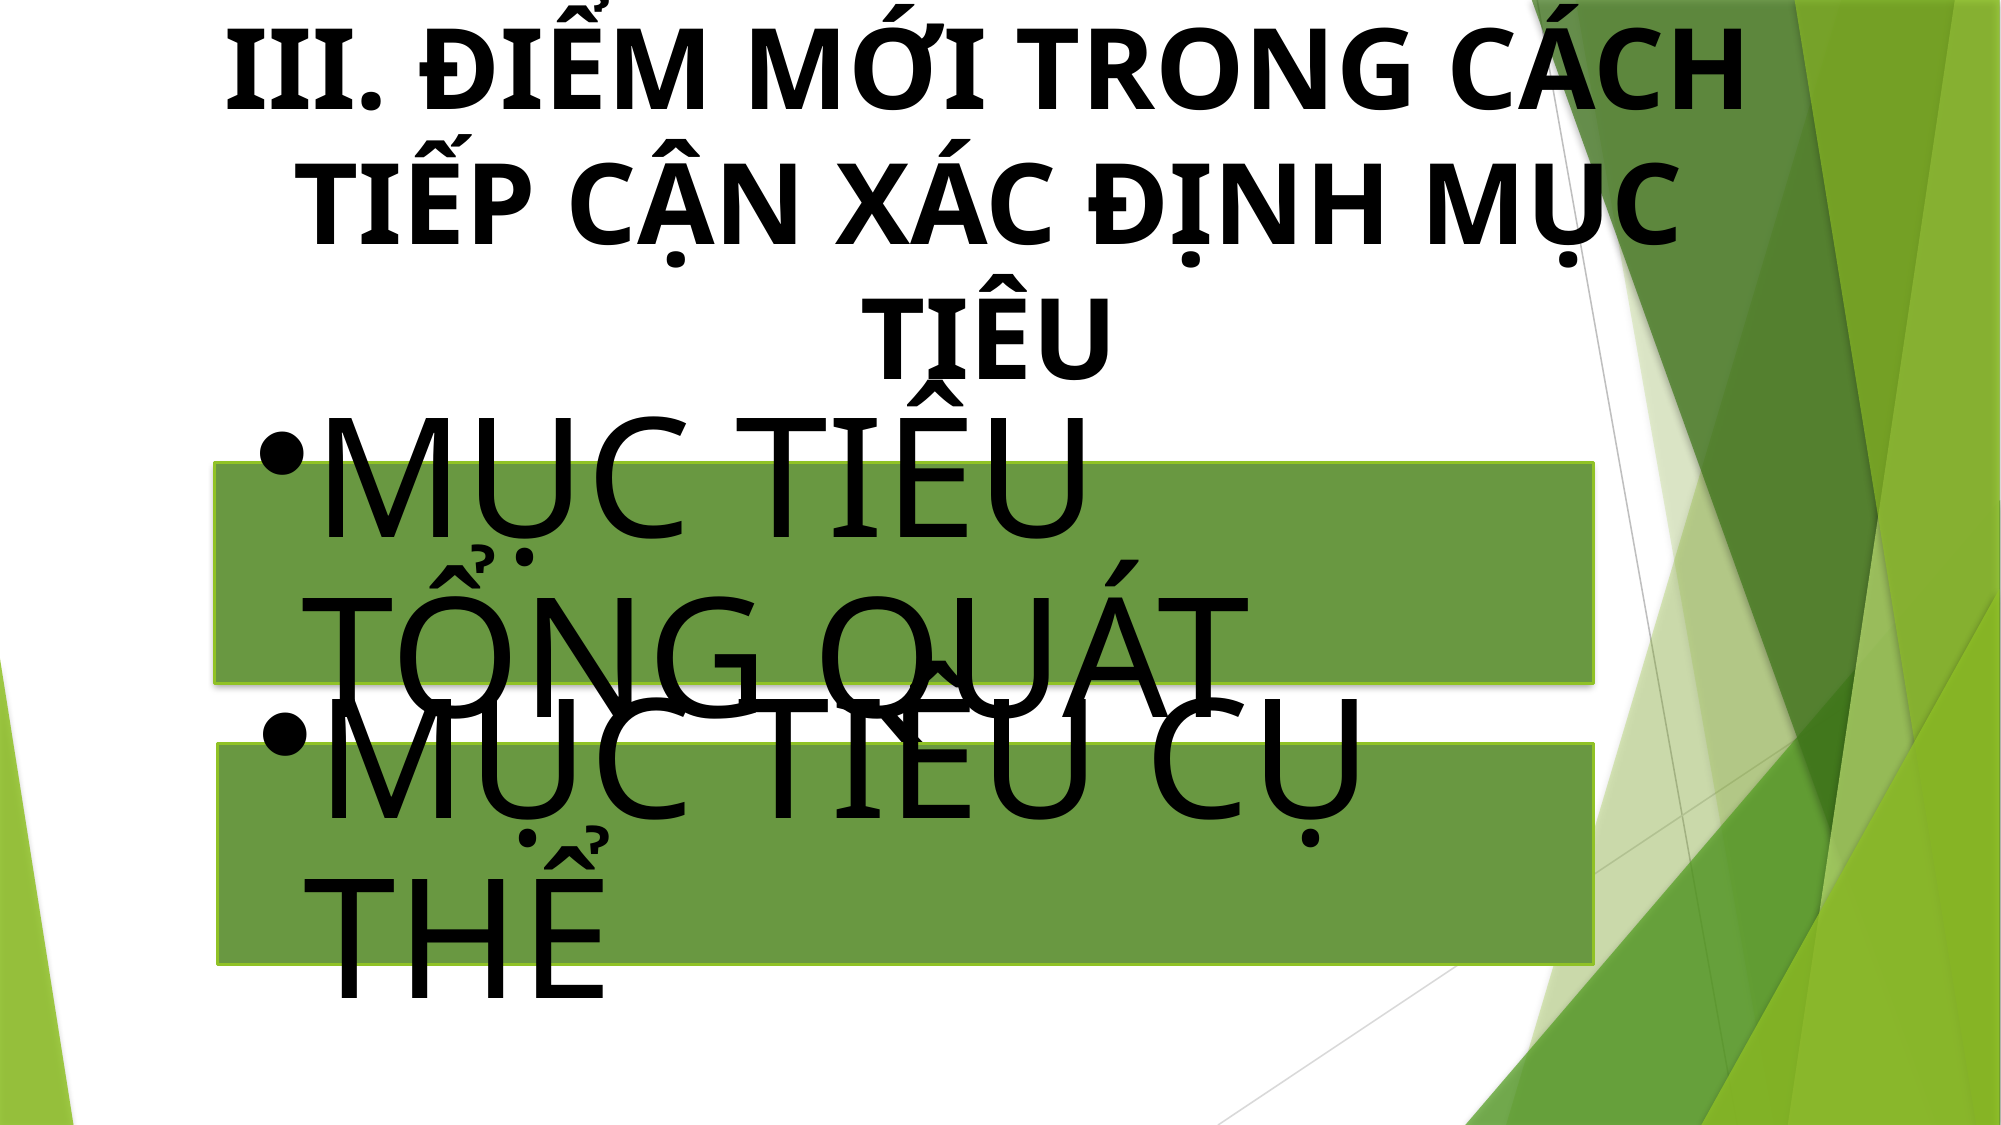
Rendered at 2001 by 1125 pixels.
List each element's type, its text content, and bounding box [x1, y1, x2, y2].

title III. ĐIỂM MỚI TRONG CÁCH TIẾP CẬN XÁC ĐỊNH MỤC TIÊU [150, 104, 1828, 294]
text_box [213, 462, 1595, 685]
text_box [216, 743, 1595, 966]
